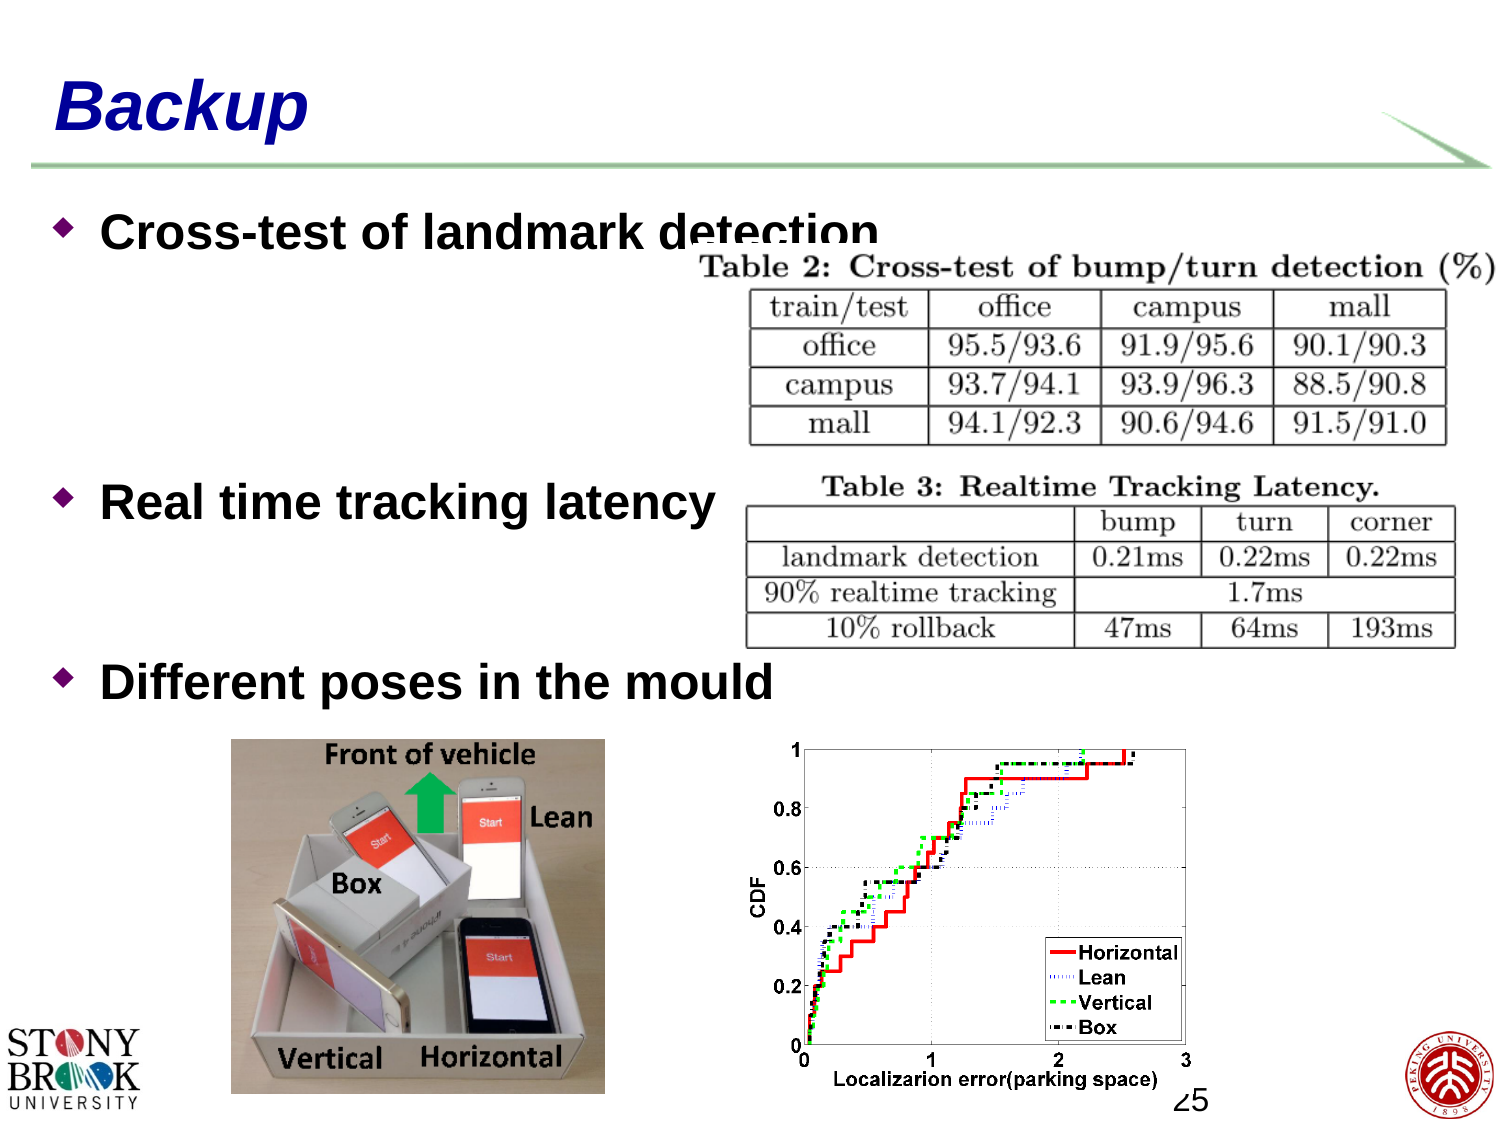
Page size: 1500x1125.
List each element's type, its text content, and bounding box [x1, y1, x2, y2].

picture [745, 738, 1194, 1094]
list Cross-test of landmark detection Real time tracking latency Different poses in the mould [37, 176, 1465, 1032]
picture [0, 1012, 147, 1125]
picture [692, 243, 1500, 659]
title Backup [39, 52, 1390, 164]
picture [1405, 1031, 1494, 1119]
picture [231, 738, 605, 1094]
